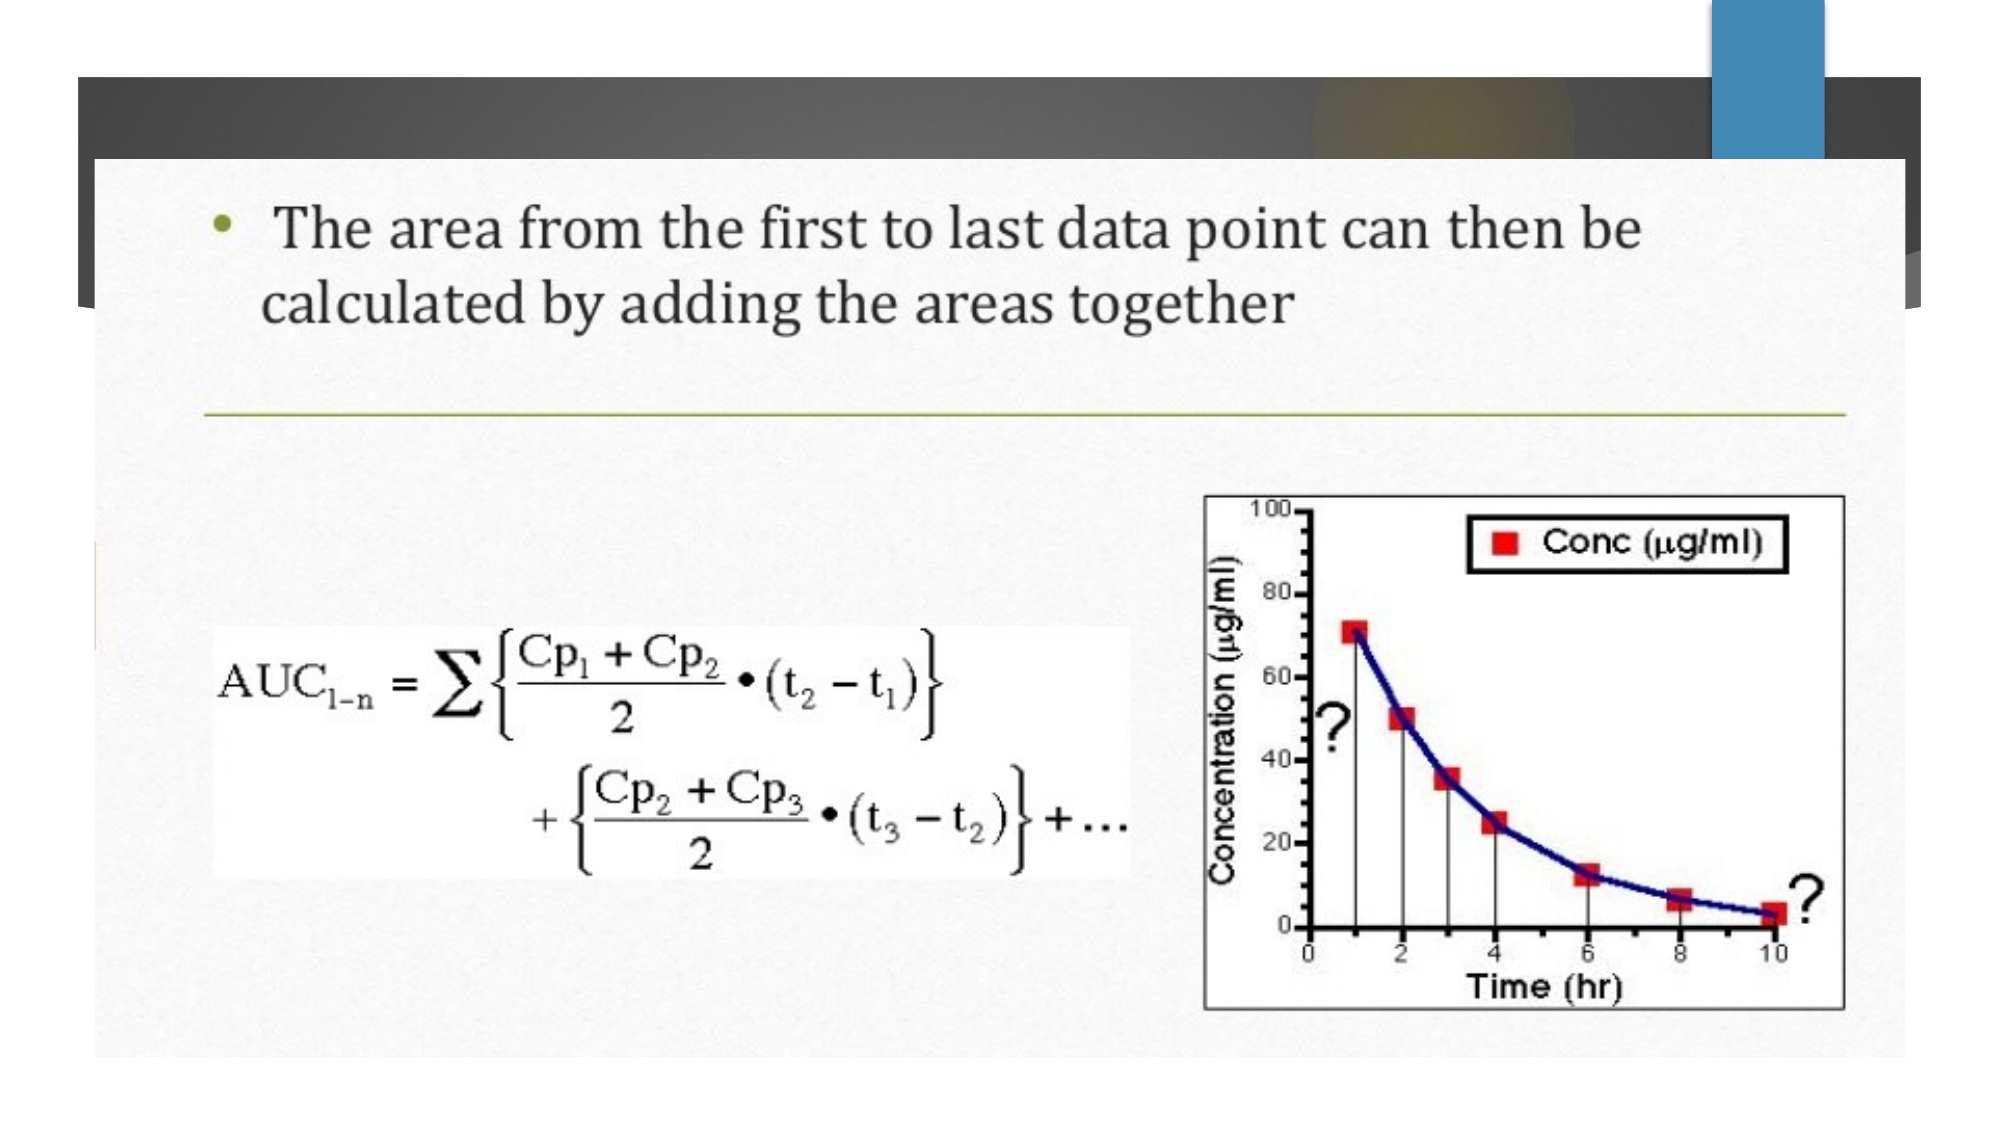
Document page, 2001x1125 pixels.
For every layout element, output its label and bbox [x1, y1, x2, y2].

list [94, 159, 1906, 1058]
